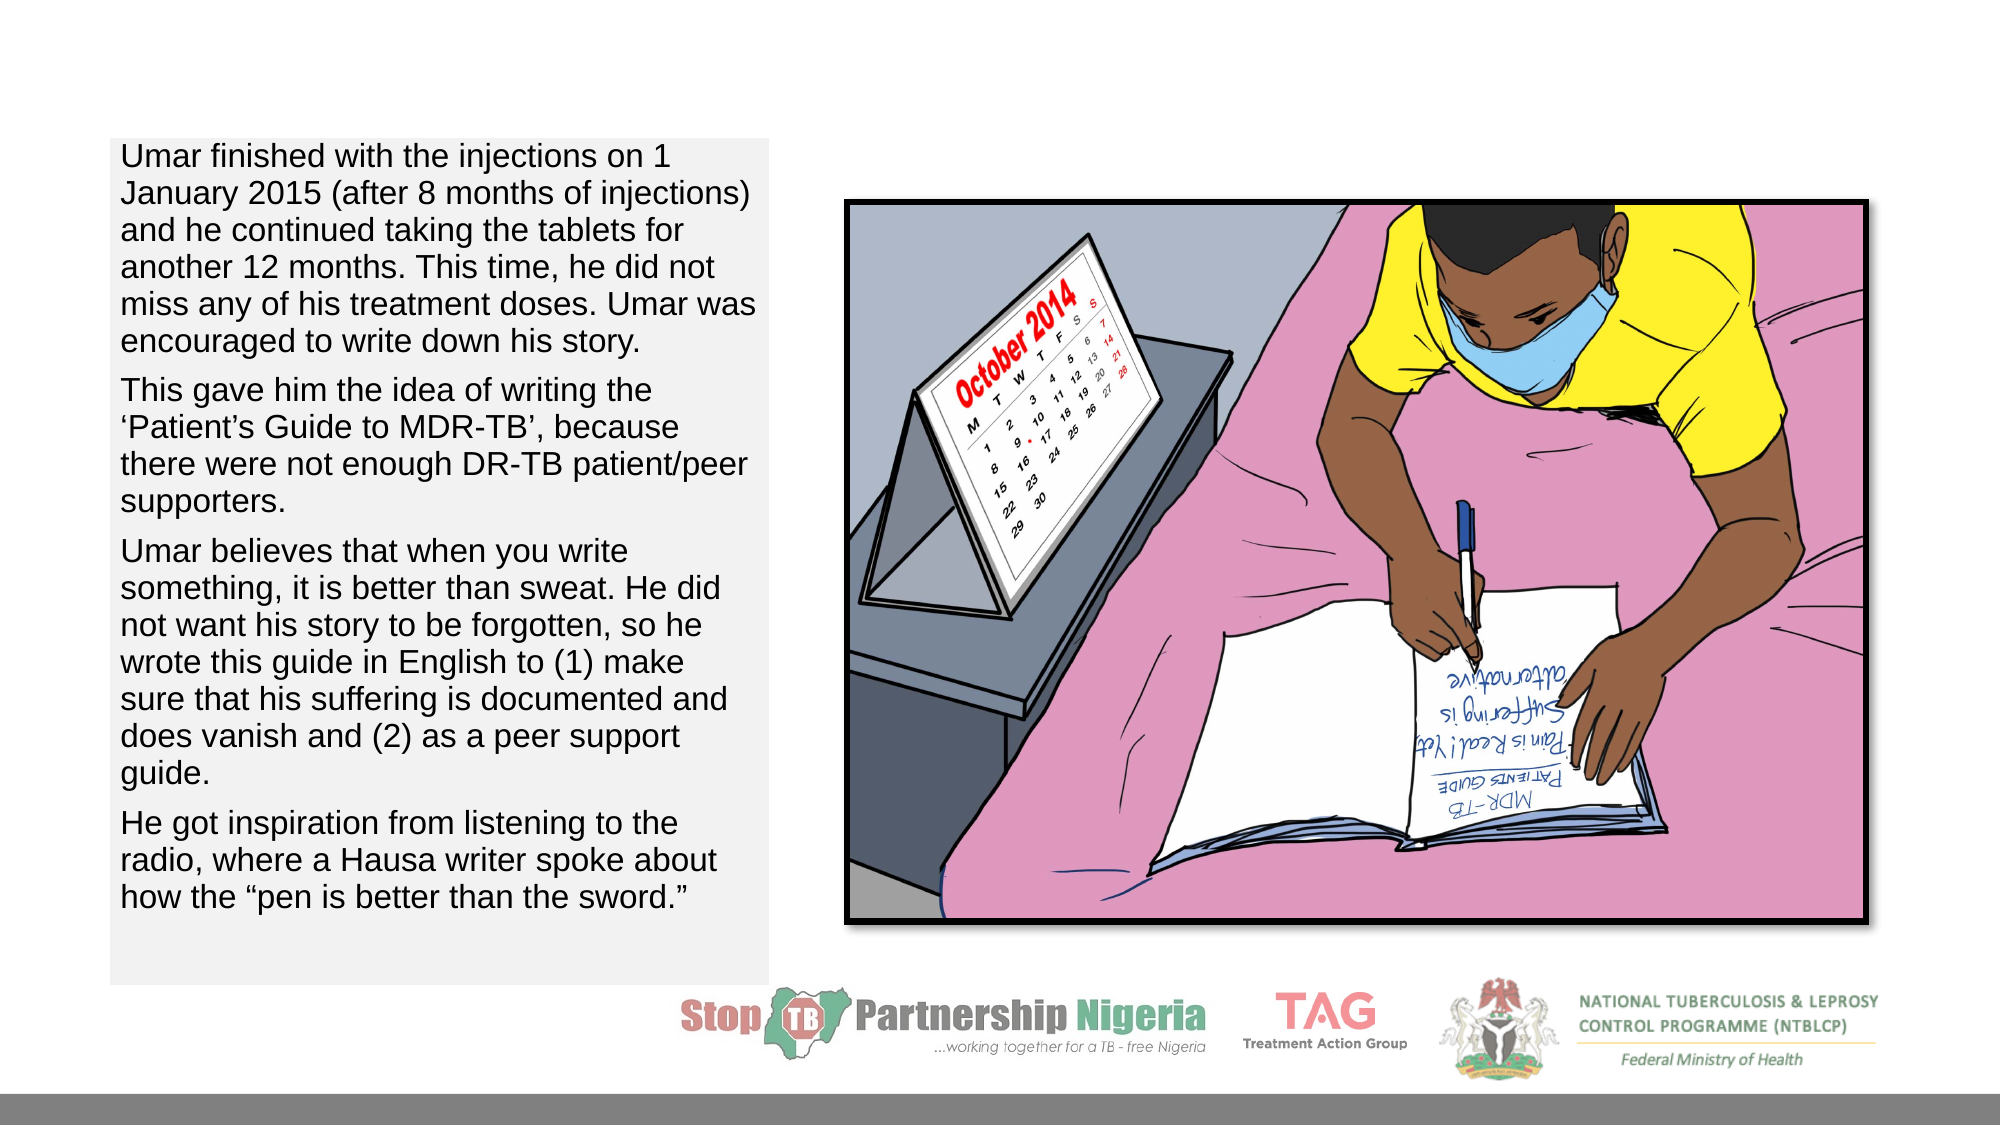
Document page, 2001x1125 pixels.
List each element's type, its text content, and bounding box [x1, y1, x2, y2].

picture [1437, 974, 1891, 1084]
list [850, 204, 1863, 919]
text_box [0, 1093, 2000, 1125]
picture [668, 969, 1222, 1070]
picture [1243, 992, 1407, 1050]
table_header Umar finished with the injections on 1 January 2015 (after 8 months of injections) and he continued taking the tablets for another 12 months. This time, he did not miss any of his treatment doses. Umar was encouraged to write down his story. This gave him the idea of writing the ‘Patient’s Guide to MDR-TB’, because there were not enough DR-TB patient/peer supporters. Umar believes that when you write something, it is better than sweat. He did not want his story to be forgotten, so he wrote this guide in English to (1) make sure that his suffering is documented and does vanish and (2) as a peer support guide. He got inspiration from listening to the radio, where a Hausa writer spoke about how the “pen is better than the sword.” [110, 138, 769, 985]
